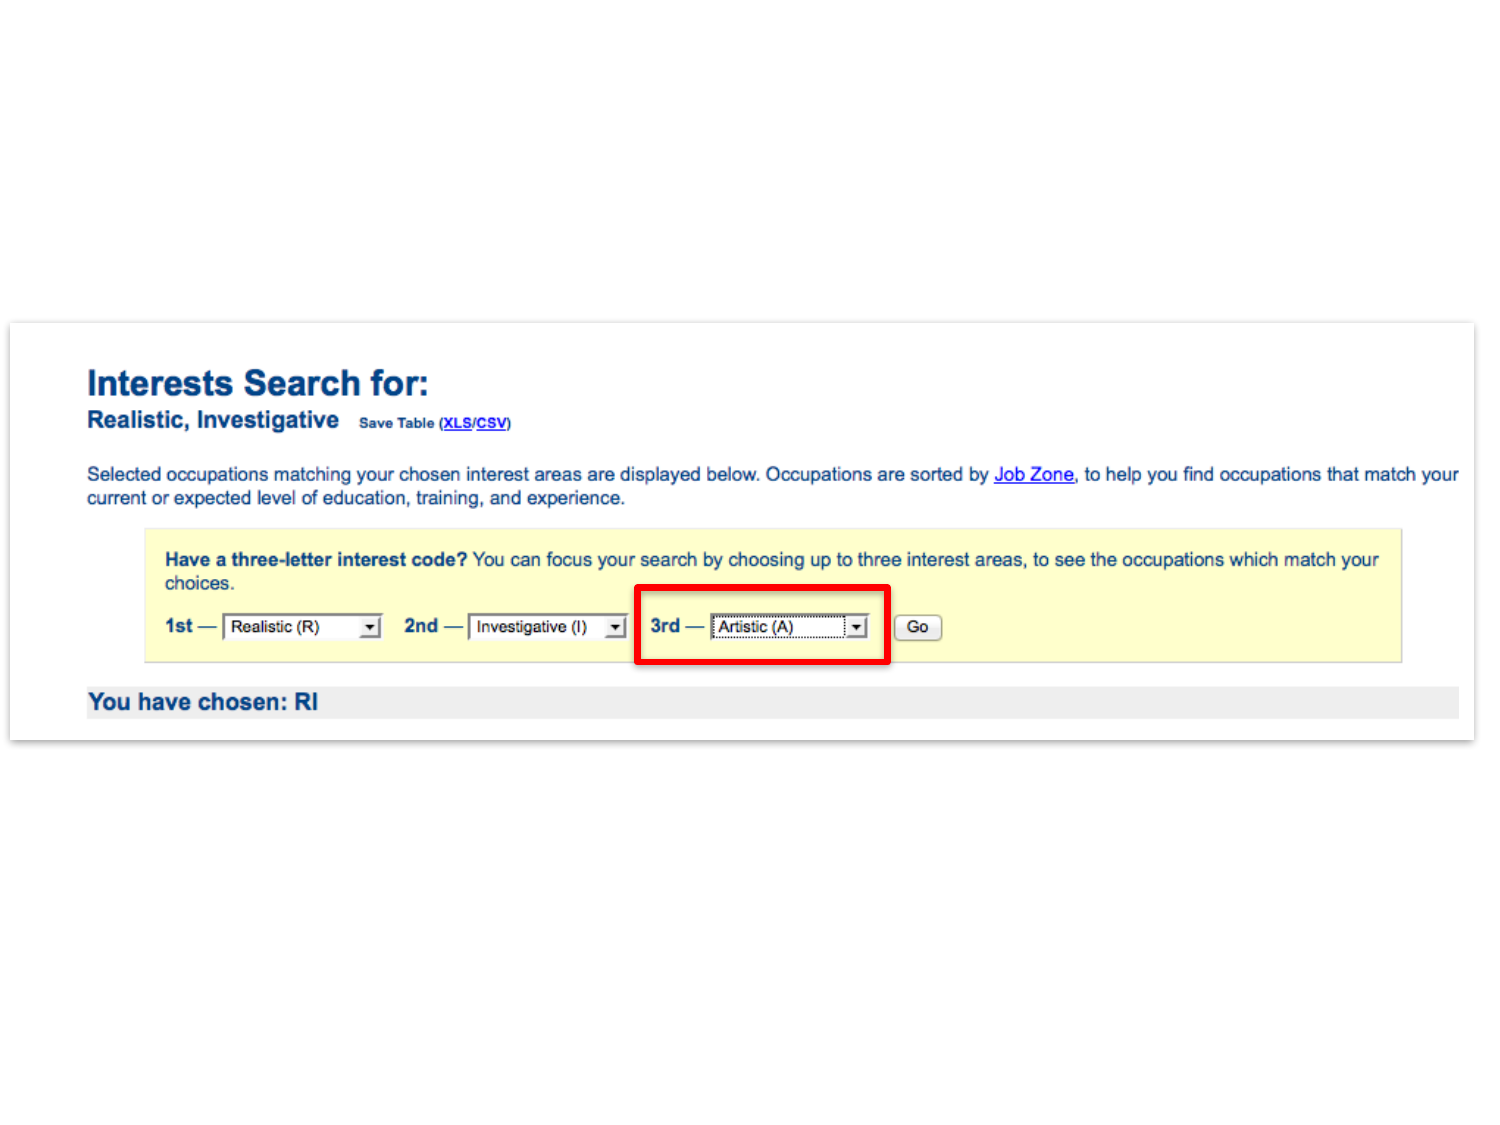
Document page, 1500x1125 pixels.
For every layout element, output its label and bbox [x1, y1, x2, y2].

picture [24, 337, 1460, 726]
